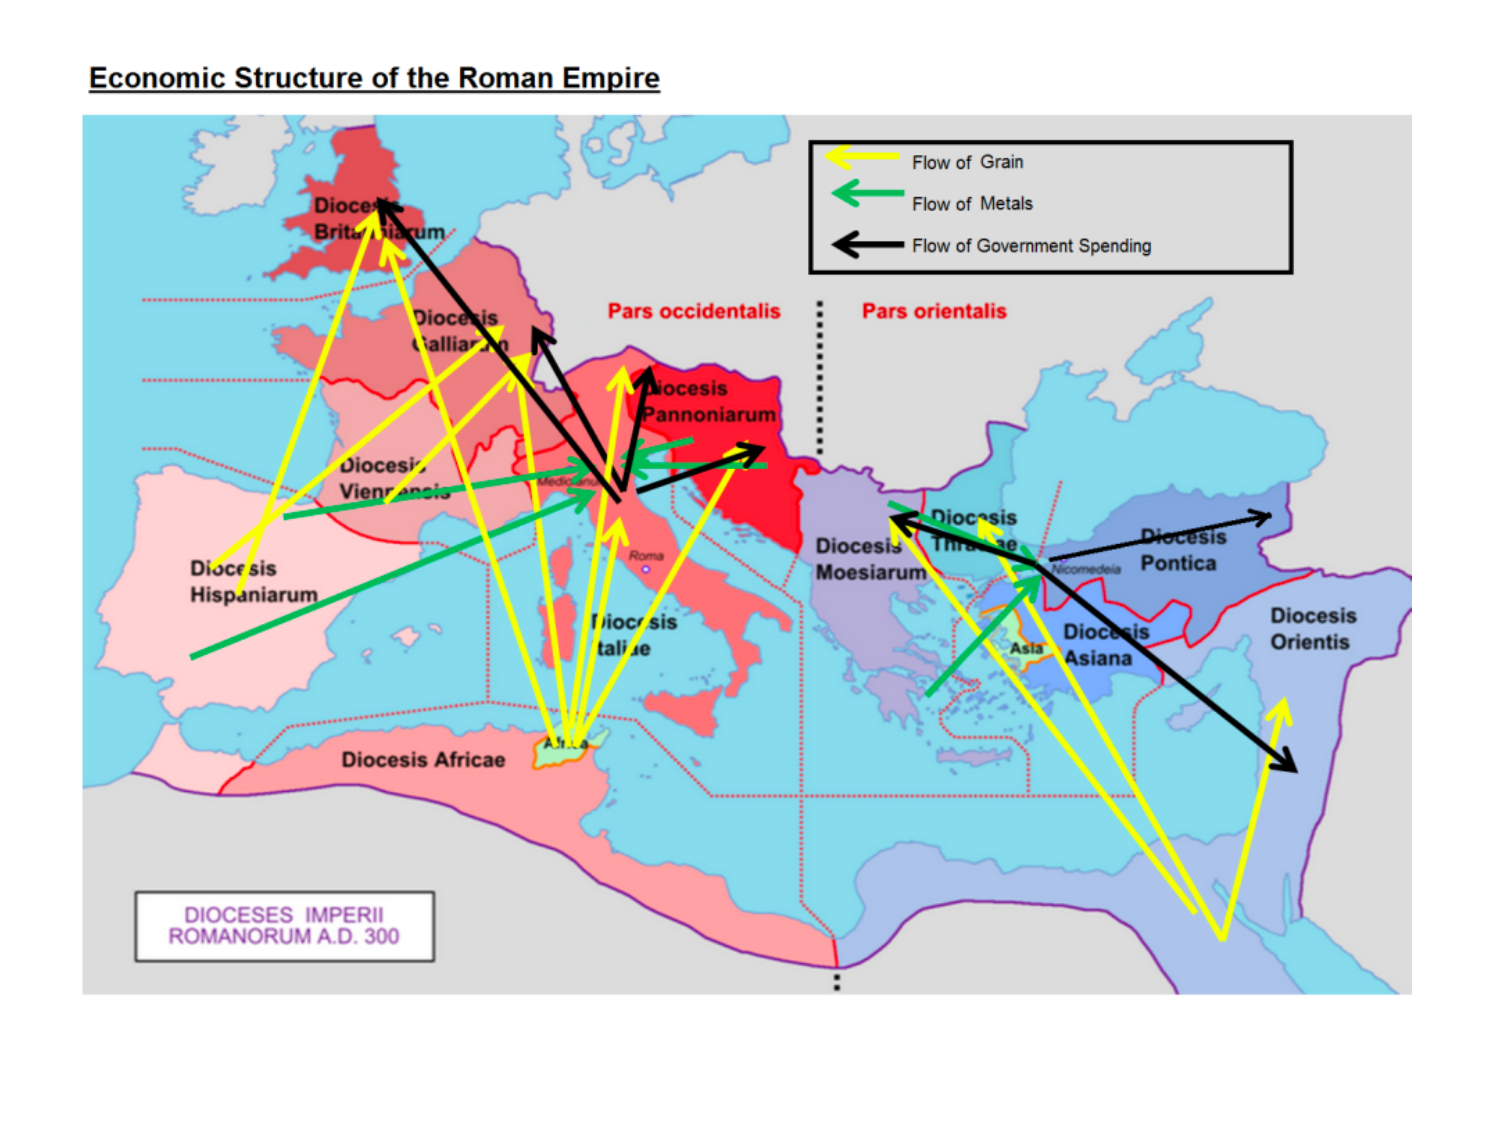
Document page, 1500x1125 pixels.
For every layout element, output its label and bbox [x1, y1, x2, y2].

picture [80, 49, 1412, 1002]
